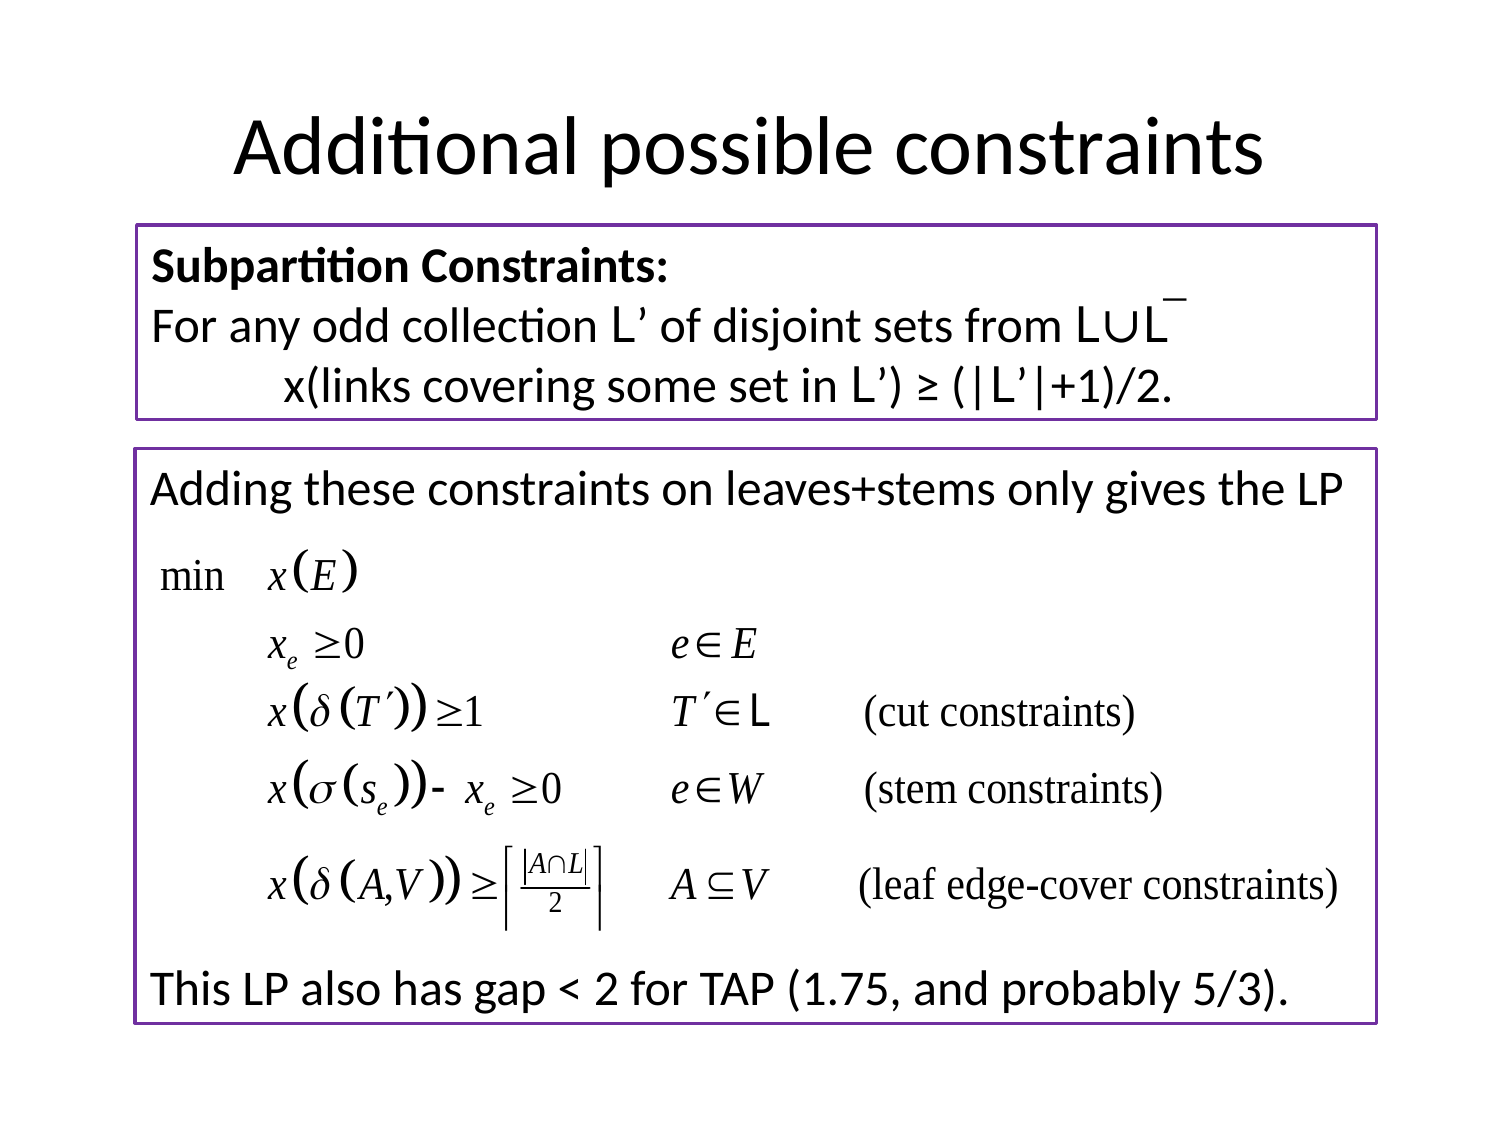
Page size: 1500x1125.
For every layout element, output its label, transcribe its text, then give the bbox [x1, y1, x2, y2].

text_box Adding these constraints on leaves+stems only gives the LP This LP also has gap < 2 for TAP (1.75, and probably 5/3). [134, 448, 1377, 1024]
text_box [135, 542, 1346, 940]
title Additional possible constraints [75, 47, 1425, 235]
text_box Subpartition Constraints: For any odd collection L’ of disjoint sets from L∪L x(links covering some set in L’) ≥ (|L’|+1)/2. [136, 224, 1377, 420]
text_box ― [1143, 265, 1208, 326]
